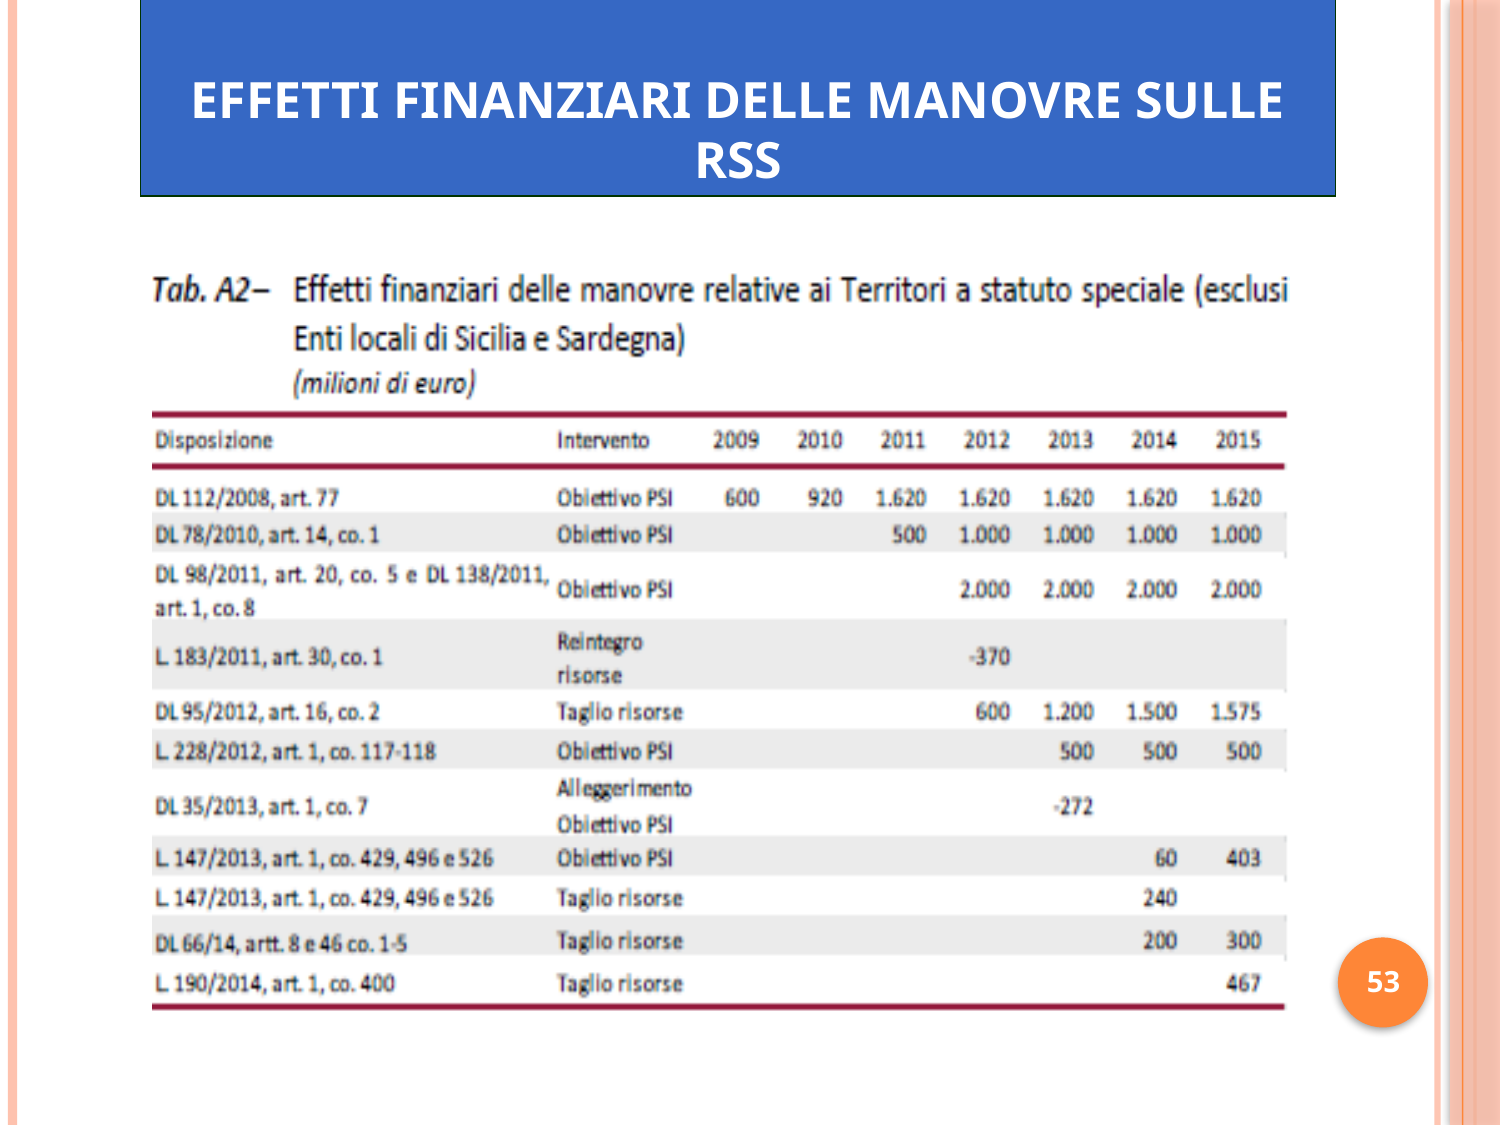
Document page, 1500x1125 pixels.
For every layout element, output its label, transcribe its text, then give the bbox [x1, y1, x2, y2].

title Effetti finanziari delle manovre sulle RSS [140, 0, 1336, 196]
picture [151, 268, 1290, 1020]
slide_number 53 [1333, 940, 1434, 1027]
